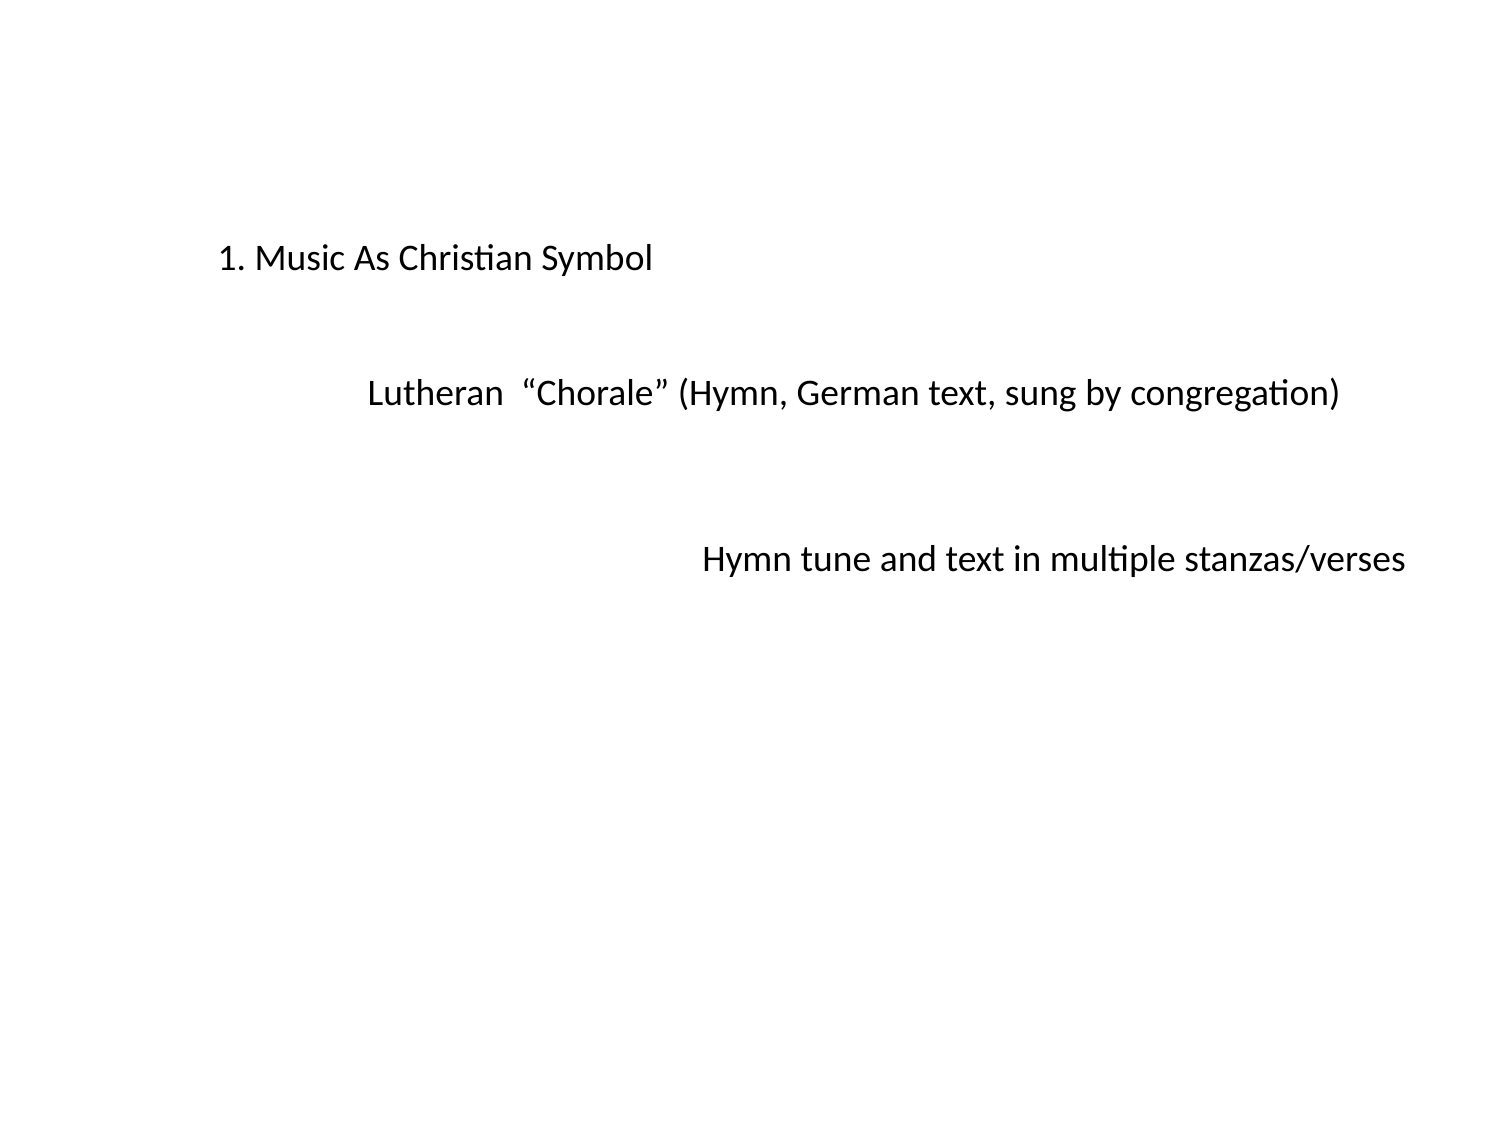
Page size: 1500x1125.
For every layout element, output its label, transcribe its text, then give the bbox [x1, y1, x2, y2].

text_box 1. Music As Christian Symbol Lutheran “Chorale” (Hymn, German text, sung by congregation) [203, 225, 1400, 421]
text_box Hymn tune and text in multiple stanzas/verses [687, 526, 1438, 587]
